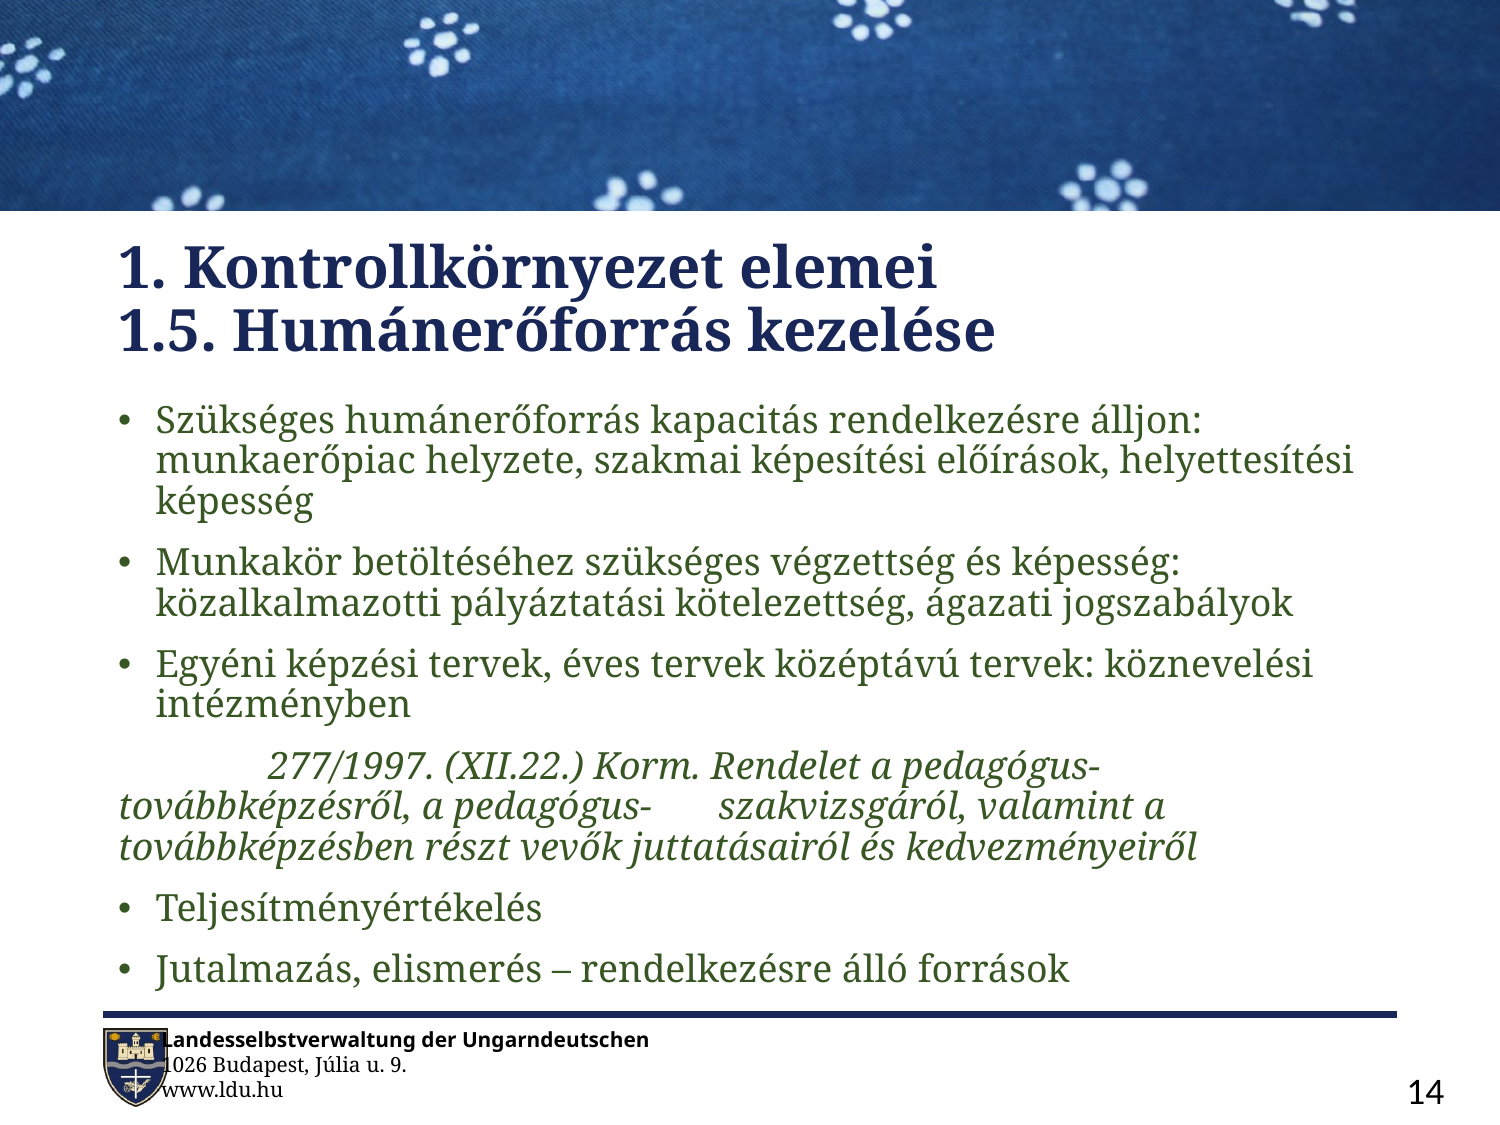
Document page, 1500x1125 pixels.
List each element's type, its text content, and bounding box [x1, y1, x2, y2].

picture [0, 0, 1500, 211]
list Szükséges humánerőforrás kapacitás rendelkezésre álljon: munkaerőpiac helyzete, szakmai képesítési előírások, helyettesítési képesség Munkakör betöltéséhez szükséges végzettség és képesség: közalkalmazotti pályáztatási kötelezettség, ágazati jogszabályok Egyéni képzési tervek, éves tervek középtávú tervek: köznevelési intézményben 277/1997. (XII.22.) Korm. Rendelet a pedagógus-továbbképzésről, a pedagógus- szakvizsgáról, valamint a továbbképzésben részt vevők juttatásairól és kedvezményeiről Teljesítményértékelés Jutalmazás, elismerés – rendelkezésre álló források [103, 393, 1397, 1001]
picture [103, 1028, 168, 1107]
text_box 14 [1391, 1059, 1484, 1120]
title 1. Kontrollkörnyezet elemei 1.5. Humánerőforrás kezelése [103, 222, 1397, 380]
